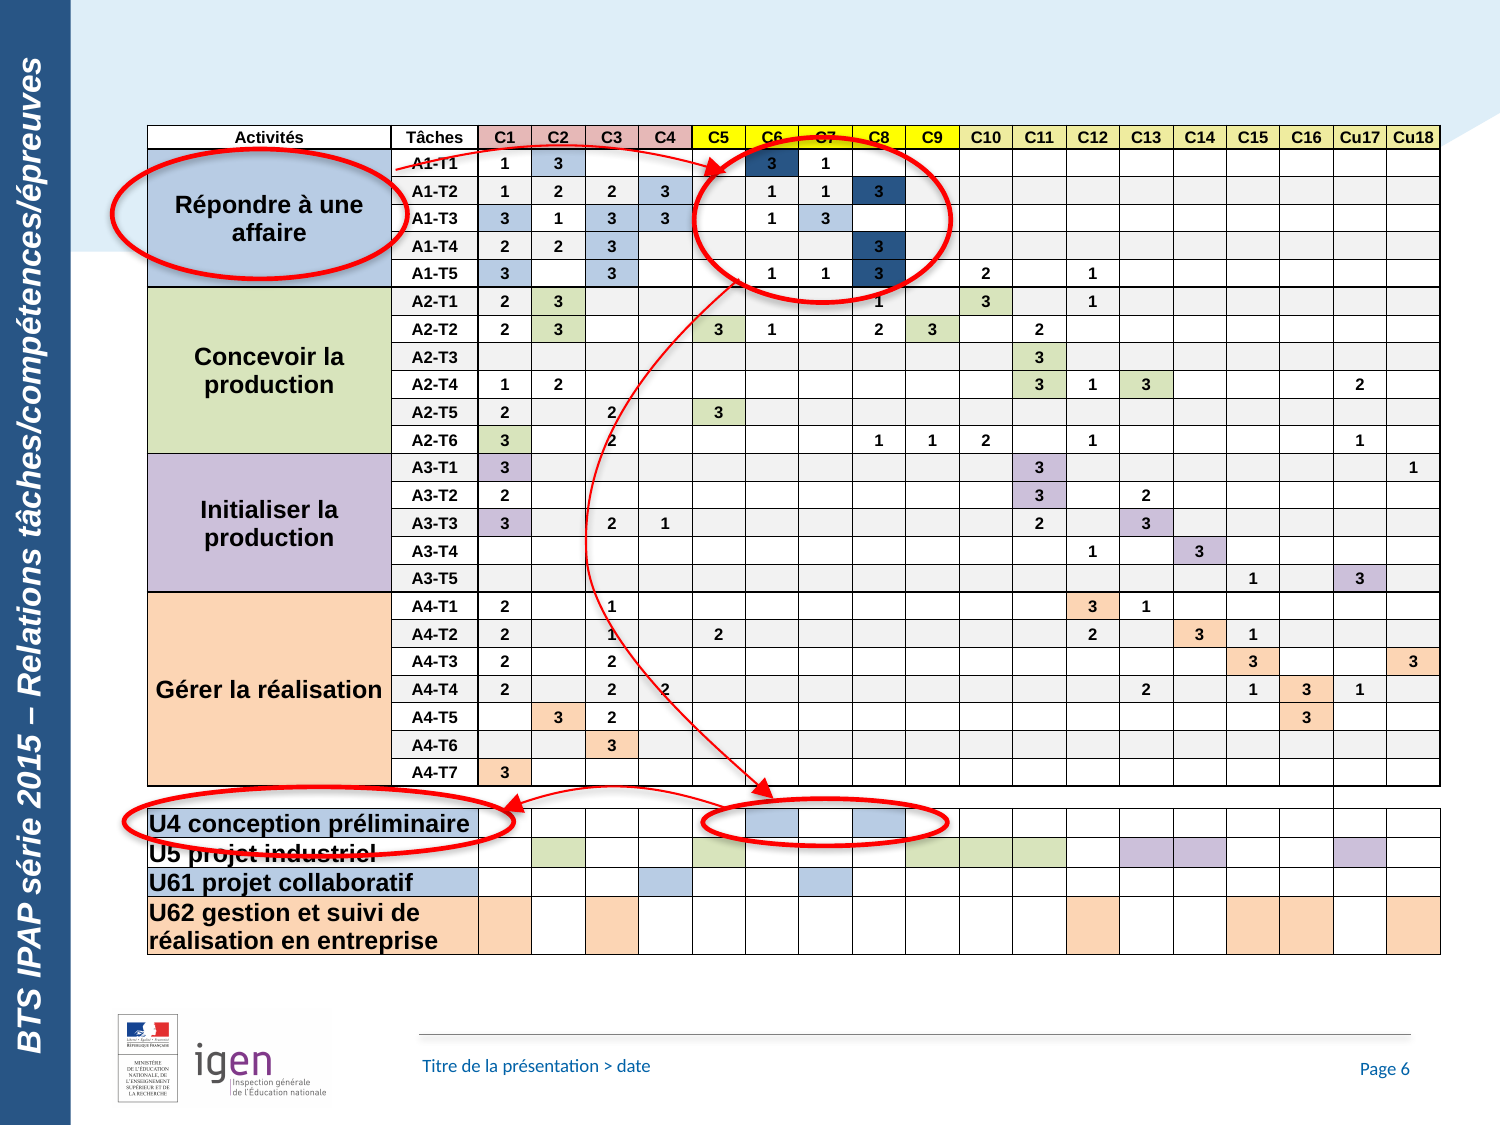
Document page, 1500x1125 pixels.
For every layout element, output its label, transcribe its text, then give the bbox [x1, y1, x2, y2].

table_cell [1280, 399, 1333, 425]
table_cell [1387, 565, 1439, 591]
table_cell 2 [960, 260, 1012, 286]
table_cell [1067, 648, 1119, 675]
table_cell [1067, 703, 1119, 730]
table_cell [1067, 676, 1119, 702]
table_cell [960, 593, 1012, 619]
table_cell [586, 868, 638, 896]
table_cell 1 [1067, 371, 1119, 398]
table_cell 3 [1280, 703, 1333, 730]
table_cell [1174, 399, 1226, 425]
table_cell [1174, 868, 1226, 896]
table_cell [1387, 343, 1439, 370]
table_cell [1120, 205, 1173, 231]
table_cell [1013, 868, 1066, 896]
table_cell [1334, 787, 1387, 808]
table_cell [1013, 703, 1066, 730]
table_cell [1013, 399, 1066, 425]
table_cell 3 [1013, 454, 1066, 481]
table_cell 3 [1013, 371, 1066, 398]
table_cell [1174, 150, 1226, 176]
table_cell [1387, 150, 1439, 176]
table_cell [1227, 509, 1279, 536]
table_header C7 [799, 126, 852, 134]
table_cell [1120, 288, 1173, 315]
table_cell [1387, 620, 1439, 647]
table_cell [1120, 232, 1173, 259]
table_cell [1227, 703, 1279, 730]
table_cell [1227, 316, 1279, 342]
table_cell [1334, 509, 1386, 536]
table_cell [1067, 809, 1119, 837]
table_cell [1120, 620, 1173, 647]
table_cell [1280, 343, 1333, 370]
table_cell [1387, 482, 1439, 508]
table_cell [1120, 177, 1173, 204]
table_cell 1 [1227, 676, 1279, 702]
table_cell [1067, 731, 1119, 758]
table_cell U61 projet collaboratif [148, 868, 478, 896]
table_cell 3 [1174, 620, 1226, 647]
table_cell [960, 205, 1012, 231]
table_cell [906, 868, 959, 896]
table_cell [1387, 177, 1439, 204]
table_cell [1174, 371, 1226, 398]
table_cell [1227, 593, 1279, 619]
table_cell [960, 620, 1012, 647]
table_cell [1120, 648, 1173, 675]
table_cell [1227, 260, 1279, 286]
table_cell [1227, 537, 1279, 564]
table_cell [1227, 205, 1279, 231]
table_cell [1334, 399, 1386, 425]
table_cell [1174, 426, 1226, 453]
table_cell [1280, 868, 1333, 896]
table_cell [1387, 703, 1439, 730]
table_header C9 [906, 126, 959, 148]
table_cell [1334, 703, 1386, 730]
table_cell [960, 648, 1012, 675]
table_cell [1067, 454, 1119, 481]
table_cell 3 [1013, 482, 1066, 508]
table_header C2 [532, 126, 585, 135]
table_cell [1334, 838, 1386, 867]
table_cell 2 [1067, 620, 1119, 647]
table_cell [1173, 787, 1226, 808]
table_cell [1227, 150, 1279, 176]
table_cell [1013, 537, 1066, 564]
table_header C12 [1067, 126, 1119, 148]
table_cell 2 [1334, 371, 1386, 398]
table_cell [1174, 838, 1226, 867]
table_cell [1013, 177, 1066, 204]
table_cell [1013, 150, 1066, 176]
table_header Cu18 [1387, 126, 1439, 148]
table_cell [1334, 482, 1386, 508]
table_cell 3 [1334, 565, 1386, 591]
table_cell [1013, 838, 1066, 867]
table_cell [1174, 731, 1226, 758]
table_cell [1120, 150, 1173, 176]
table_header C1 [479, 126, 531, 135]
table_cell 1 [1067, 288, 1119, 315]
table_cell [1227, 482, 1279, 508]
table_cell [1280, 648, 1333, 675]
table_cell [532, 897, 585, 954]
table_cell [1334, 868, 1386, 896]
table_cell [960, 838, 1012, 867]
table_cell [1120, 731, 1173, 758]
table_cell [532, 868, 585, 896]
table_cell [1013, 565, 1066, 591]
table_cell [1174, 759, 1226, 785]
table_cell 3 [1120, 509, 1173, 536]
table_cell [1387, 731, 1439, 758]
table_cell [1120, 759, 1173, 785]
table_cell [1334, 288, 1386, 315]
table_cell [853, 897, 905, 954]
table_cell 2 [1120, 676, 1173, 702]
table_cell [1387, 838, 1440, 867]
table_cell 1 [1067, 260, 1119, 286]
table_cell [960, 343, 1012, 370]
table_cell [1120, 897, 1173, 954]
table_cell [1120, 399, 1173, 425]
table_header C14 [1174, 126, 1226, 148]
table_cell [1174, 232, 1226, 259]
table_cell [1334, 620, 1386, 647]
table_cell [1067, 838, 1119, 867]
table_cell [1280, 759, 1333, 785]
table_cell [799, 897, 852, 954]
table_cell 2 [960, 426, 1012, 453]
table_cell [1280, 288, 1333, 315]
table_cell [1174, 288, 1226, 315]
table_cell [1120, 426, 1173, 453]
table_cell [1174, 897, 1226, 954]
table_cell [1120, 787, 1173, 808]
table_cell [1227, 897, 1279, 954]
table_header C15 [1227, 126, 1279, 148]
table_header C6 [746, 126, 798, 135]
table_cell 1 [1227, 565, 1279, 591]
table_cell [1174, 482, 1226, 508]
table_cell [1174, 509, 1226, 536]
table_cell [960, 482, 1012, 508]
table_cell 3 [1227, 648, 1279, 675]
table_cell 1 [1334, 676, 1386, 702]
table_cell [1227, 759, 1279, 785]
table_cell [1387, 426, 1439, 453]
table_cell [693, 868, 745, 896]
table_cell [1387, 260, 1439, 286]
table_cell 1 [1227, 620, 1279, 647]
table_cell [1334, 809, 1386, 837]
table_cell [1174, 565, 1226, 591]
table_cell [1174, 809, 1226, 837]
table_cell [1280, 260, 1333, 286]
table_cell 2 [1120, 482, 1173, 508]
table_header C3 [586, 126, 638, 135]
table_cell [1067, 897, 1119, 954]
table_cell 1 [1334, 426, 1386, 453]
table_cell [960, 454, 1012, 481]
table_cell [1280, 371, 1333, 398]
table_cell [1067, 565, 1119, 591]
table_cell [1334, 648, 1386, 675]
table_cell [1120, 809, 1173, 837]
table_cell [1227, 426, 1279, 453]
table_cell [1013, 787, 1066, 808]
table_cell [1013, 620, 1066, 647]
table_cell [639, 897, 692, 954]
table_cell [1280, 565, 1333, 591]
table_cell [1174, 593, 1226, 619]
table_cell [1334, 177, 1386, 204]
table_cell [1013, 809, 1066, 837]
table_cell [1280, 731, 1333, 758]
table_header Tâches [392, 126, 477, 135]
table_cell [1067, 482, 1119, 508]
table_cell [960, 509, 1012, 536]
table_cell [1334, 897, 1386, 954]
table_header C4 [639, 126, 691, 135]
table_cell [1013, 426, 1066, 453]
table_cell [1280, 482, 1333, 508]
table_cell [1174, 648, 1226, 675]
table_cell [1120, 454, 1173, 481]
table_cell [960, 809, 1012, 837]
table_cell [1280, 897, 1333, 954]
table_cell [960, 150, 1012, 176]
table_cell [1227, 232, 1279, 259]
table_cell [960, 316, 1012, 342]
table_cell [960, 371, 1012, 398]
table_cell [1387, 316, 1439, 342]
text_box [111, 136, 951, 857]
table_cell [1334, 260, 1386, 286]
table_header C10 [960, 126, 1012, 148]
table_cell [1280, 150, 1333, 176]
table_cell [1120, 316, 1173, 342]
table_cell [960, 759, 1012, 785]
table_cell [1387, 205, 1439, 231]
table_cell [1227, 731, 1279, 758]
table_cell [959, 787, 1013, 808]
table_cell [960, 676, 1012, 702]
table_cell [1013, 593, 1066, 619]
table_cell [1174, 454, 1226, 481]
table_cell [1387, 759, 1439, 785]
table_cell [1334, 731, 1386, 758]
table_cell [1120, 343, 1173, 370]
table_cell [1120, 260, 1173, 286]
table_cell [693, 897, 745, 954]
table_cell [1174, 676, 1226, 702]
table_cell [960, 731, 1012, 758]
table_cell [960, 537, 1012, 564]
table_cell [853, 868, 905, 896]
table_cell [1387, 809, 1440, 837]
table_cell 3 [1120, 371, 1173, 398]
table_cell [479, 897, 531, 954]
table_cell [1387, 868, 1440, 896]
table_cell [1280, 316, 1333, 342]
table_cell [1280, 620, 1333, 647]
table_cell [1387, 537, 1439, 564]
table_cell [960, 399, 1012, 425]
table_cell [1280, 537, 1333, 564]
table_cell [1227, 399, 1279, 425]
table_cell 3 [960, 288, 1012, 315]
table_cell [1387, 509, 1439, 536]
table_cell 1 [1067, 426, 1119, 453]
table_cell [1013, 288, 1066, 315]
table_cell [1227, 809, 1279, 837]
table_cell [1174, 260, 1226, 286]
table_cell [1387, 232, 1439, 259]
table_cell [1120, 703, 1173, 730]
table_cell 2 [1013, 316, 1066, 342]
table_cell [1120, 868, 1173, 896]
table_cell [960, 868, 1012, 896]
table_cell [1227, 177, 1279, 204]
table_cell [1227, 838, 1279, 867]
table_cell [1227, 454, 1279, 481]
table_cell [1387, 676, 1439, 702]
table_cell [746, 897, 798, 954]
table_cell [960, 565, 1012, 591]
table_cell [1280, 787, 1333, 808]
table_cell [1067, 177, 1119, 204]
table_cell [1013, 897, 1066, 954]
table_cell [906, 897, 959, 954]
picture [112, 1008, 332, 1108]
table_cell [1387, 288, 1439, 315]
table_cell [1280, 232, 1333, 259]
table_cell [1067, 205, 1119, 231]
table_cell [1067, 509, 1119, 536]
table_cell [1013, 731, 1066, 758]
table_cell 3 [1013, 343, 1066, 370]
table_cell [1334, 454, 1386, 481]
table_header C5 [693, 126, 745, 135]
table_cell [1334, 593, 1386, 619]
table_cell [1280, 426, 1333, 453]
table_cell 1 [1387, 454, 1439, 481]
table_cell [1120, 565, 1173, 591]
table_cell [1227, 288, 1279, 315]
table_cell [1174, 205, 1226, 231]
table_cell 3 [1280, 676, 1333, 702]
table_cell 3 [1067, 593, 1119, 619]
table_cell [1066, 787, 1120, 808]
table_cell [1013, 676, 1066, 702]
table_cell 3 [1387, 648, 1439, 675]
table_cell [1174, 703, 1226, 730]
text_box BTS IPAP série 2015 – Relations tâches/compétences/épreuves [0, 0, 71, 1125]
table_cell [1067, 399, 1119, 425]
table_cell [1387, 371, 1439, 398]
table_cell [586, 897, 638, 954]
table_cell [906, 838, 959, 867]
table_cell [1280, 509, 1333, 536]
table_cell [1013, 260, 1066, 286]
table_cell [960, 177, 1012, 204]
table_cell 2 [1013, 509, 1066, 536]
table_cell [1334, 759, 1386, 785]
table_cell [1067, 759, 1119, 785]
table_cell [1280, 593, 1333, 619]
table_header Cu17 [1334, 126, 1386, 148]
table_cell [639, 868, 692, 896]
table_cell [1226, 787, 1280, 808]
table_cell [1387, 593, 1439, 619]
table_cell [1227, 868, 1279, 896]
table_cell [1013, 759, 1066, 785]
table_cell 1 [1067, 537, 1119, 564]
table_cell [1013, 205, 1066, 231]
table_cell [746, 868, 798, 896]
table_cell [1387, 897, 1440, 954]
table_header Activités [148, 126, 390, 135]
table_cell 3 [1174, 537, 1226, 564]
table_cell [1280, 177, 1333, 204]
table_cell [1280, 454, 1333, 481]
table_cell [1280, 205, 1333, 231]
table_cell [1120, 537, 1173, 564]
table_cell [1227, 343, 1279, 370]
table_cell [1334, 343, 1386, 370]
table_cell [1280, 809, 1333, 837]
table_header C16 [1280, 126, 1333, 148]
table_cell [1280, 838, 1333, 867]
table_cell [1174, 316, 1226, 342]
table_cell [1227, 371, 1279, 398]
table_cell [1067, 232, 1119, 259]
table_cell [799, 868, 852, 896]
table_cell [1067, 150, 1119, 176]
table_cell [1174, 343, 1226, 370]
table_cell [1013, 232, 1066, 259]
table_cell [1334, 232, 1386, 259]
table_cell [1067, 316, 1119, 342]
table_header C11 [1013, 126, 1066, 148]
table_cell [960, 897, 1012, 954]
table_cell [1013, 648, 1066, 675]
table_cell [960, 703, 1012, 730]
table_cell [1387, 787, 1440, 808]
table_header C13 [1120, 126, 1173, 148]
table_cell 1 [1120, 593, 1173, 619]
table_cell [1174, 177, 1226, 204]
table_cell [1067, 343, 1119, 370]
table_cell [1334, 205, 1386, 231]
table_header C8 [853, 126, 905, 135]
table_cell [1067, 868, 1119, 896]
table_cell U62 gestion et suivi de réalisation en entreprise [148, 897, 478, 954]
table_cell [479, 868, 531, 896]
table_cell [960, 232, 1012, 259]
table_cell [1120, 838, 1173, 867]
table_cell [1334, 150, 1386, 176]
table_cell [1334, 316, 1386, 342]
table_cell [1387, 399, 1439, 425]
table_cell [1334, 537, 1386, 564]
